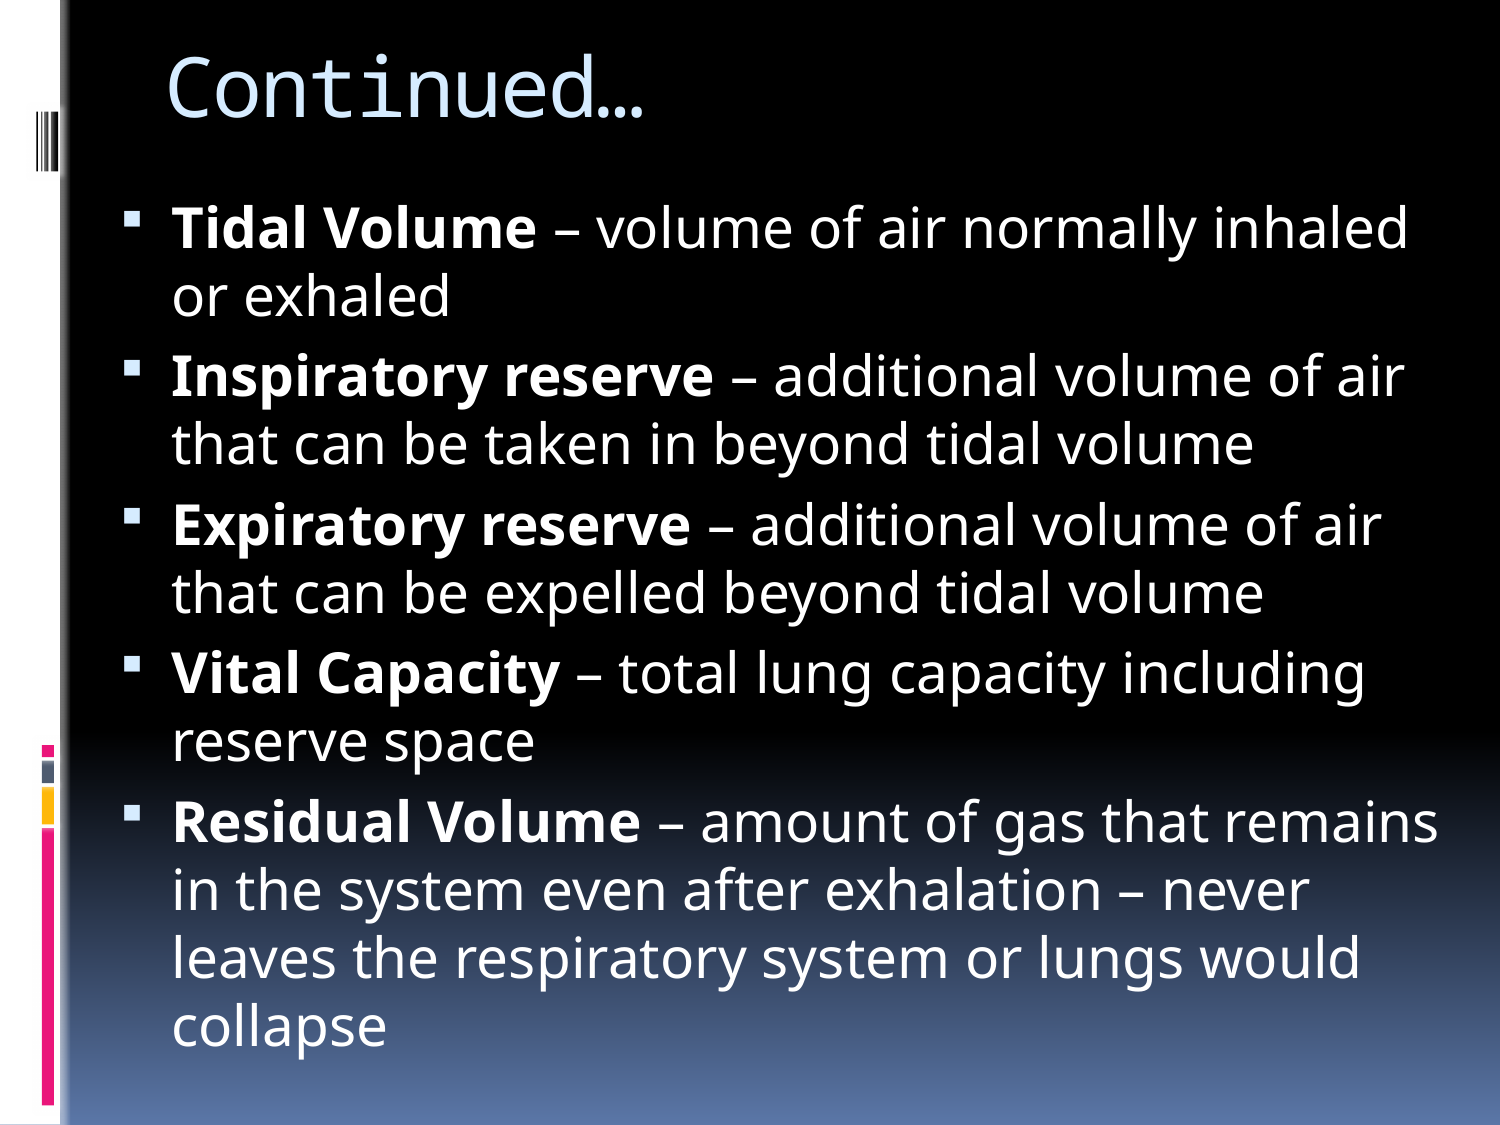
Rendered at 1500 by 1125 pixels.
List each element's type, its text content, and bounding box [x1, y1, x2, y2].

list Tidal Volume – volume of air normally inhaled or exhaled Inspiratory reserve – additional volume of air that can be taken in beyond tidal volume Expiratory reserve – additional volume of air that can be expelled beyond tidal volume Vital Capacity – total lung capacity including reserve space Residual Volume – amount of gas that remains in the system even after exhalation – never leaves the respiratory system or lungs would collapse [94, 184, 1462, 1080]
title Continued… [150, 26, 1425, 160]
